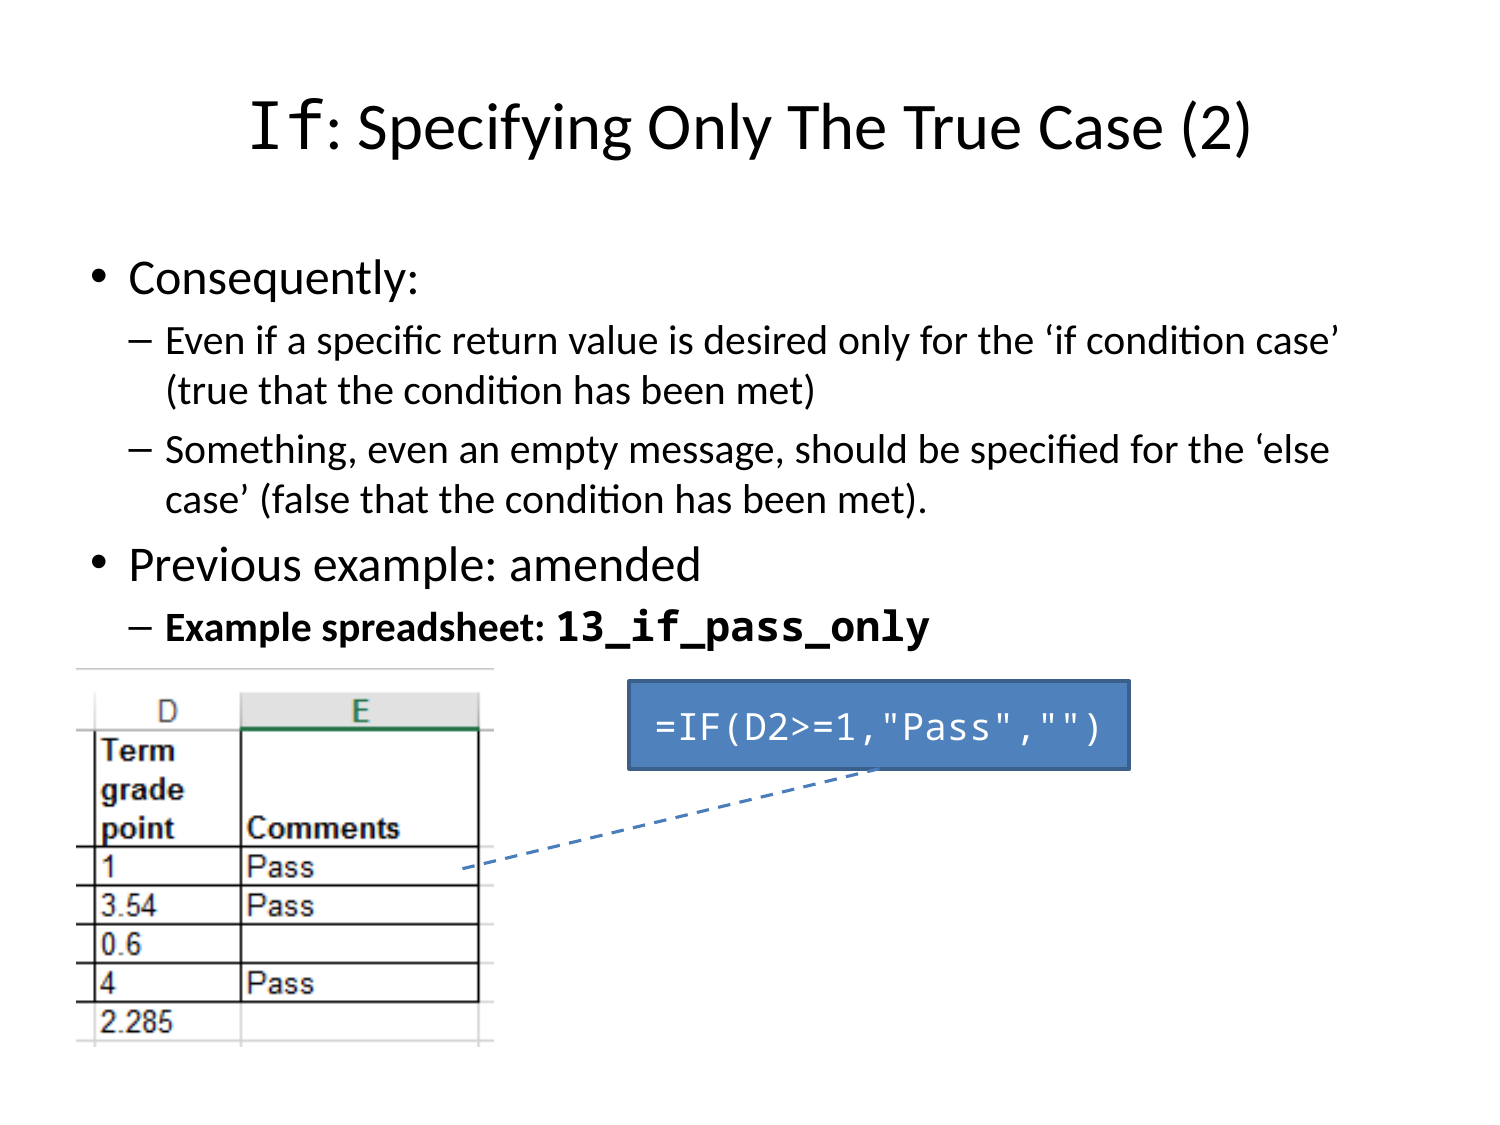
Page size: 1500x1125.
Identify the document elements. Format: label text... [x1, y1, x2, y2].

title If: Specifying Only The True Case (2) [75, 45, 1425, 200]
picture [76, 668, 494, 1048]
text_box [462, 768, 880, 869]
text_box =IF(D2>=1,"Pass","") [627, 679, 1131, 771]
list Consequently: Even if a specific return value is desired only for the ‘if condition case’ (true that the condition has been met) Something, even an empty message, should be specified for the ‘else case’ (false that the condition has been met). Previous example: amended Example spreadsheet: 13_if_pass_only [75, 237, 1425, 1100]
